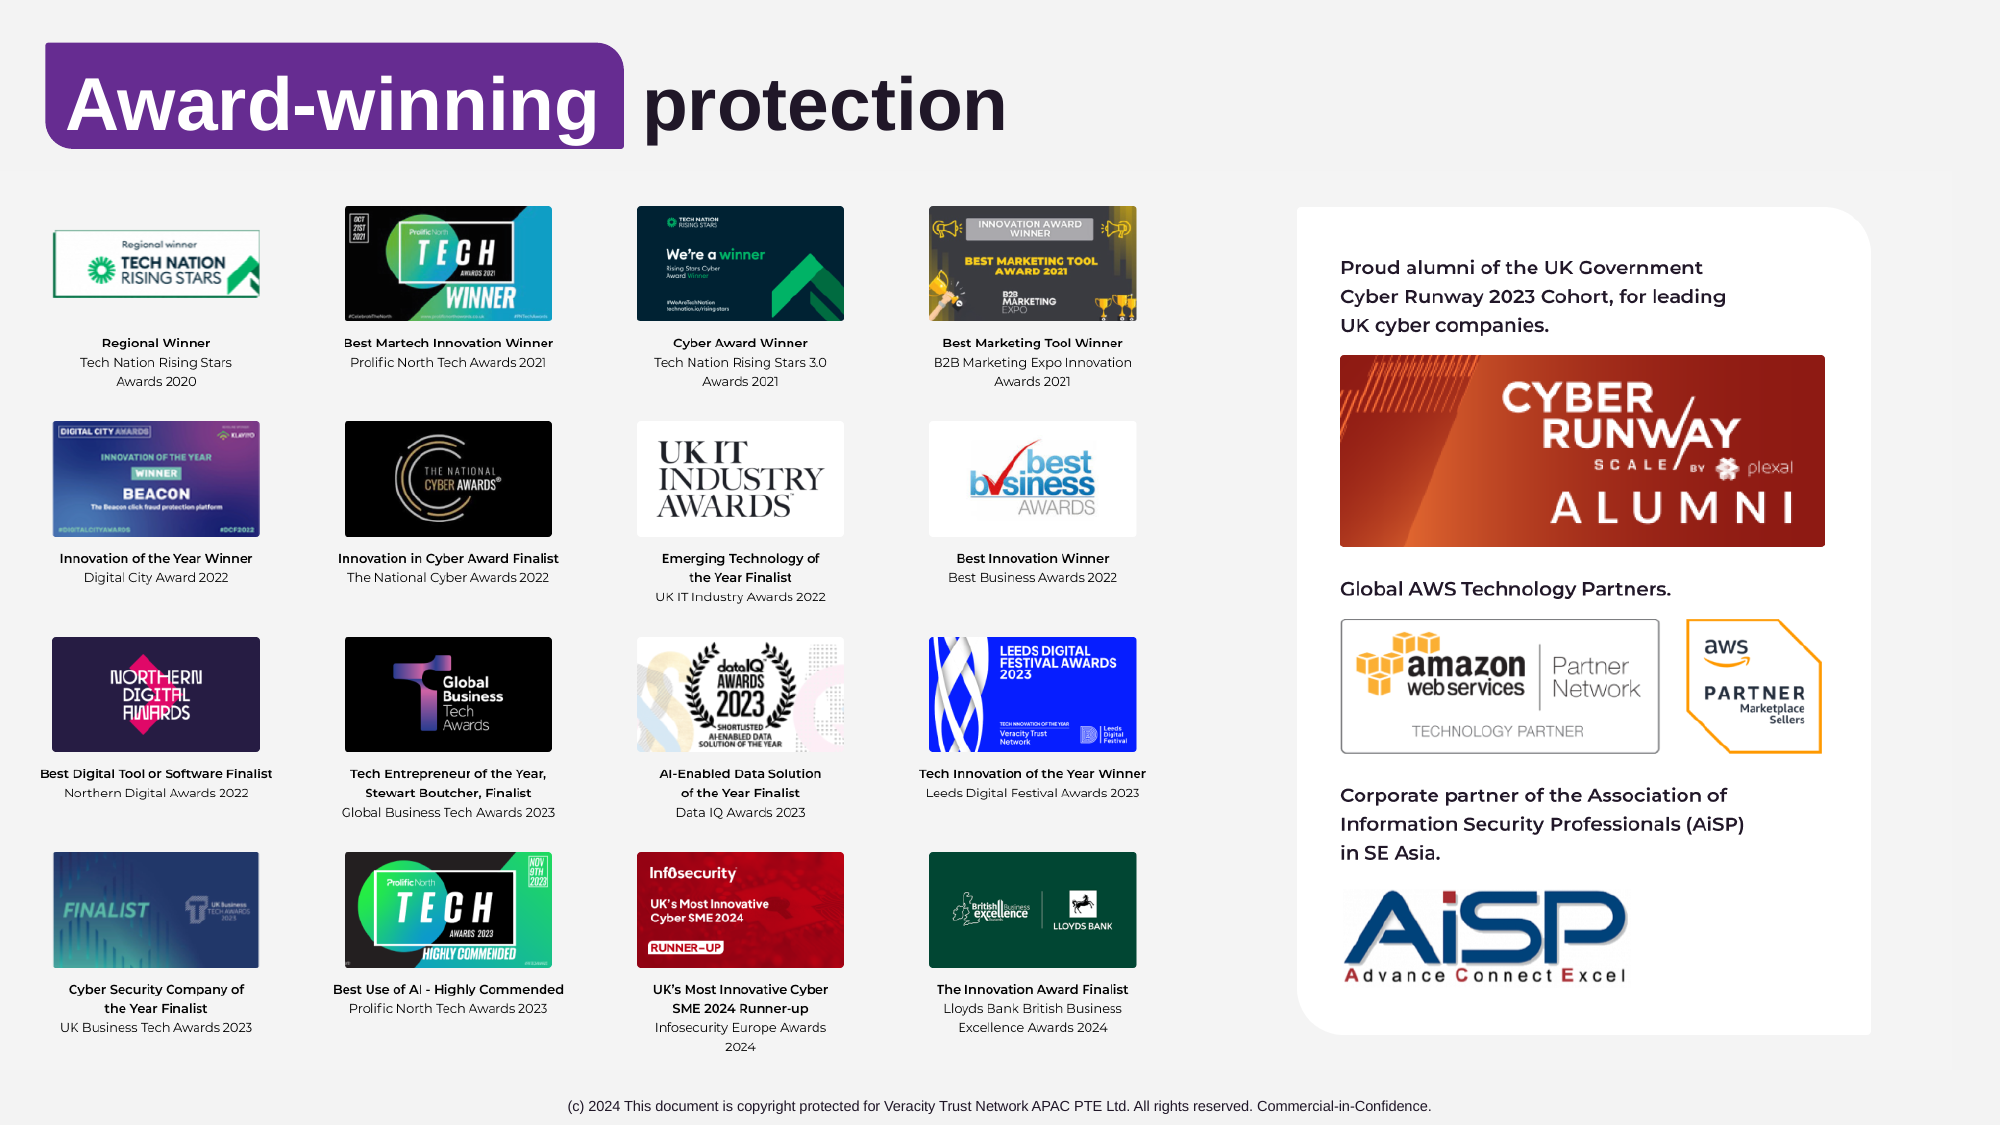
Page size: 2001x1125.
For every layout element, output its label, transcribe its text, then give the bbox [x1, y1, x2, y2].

title Award-winning protection [50, 30, 1347, 170]
picture [0, 170, 1952, 1070]
text_box [44, 41, 50, 139]
